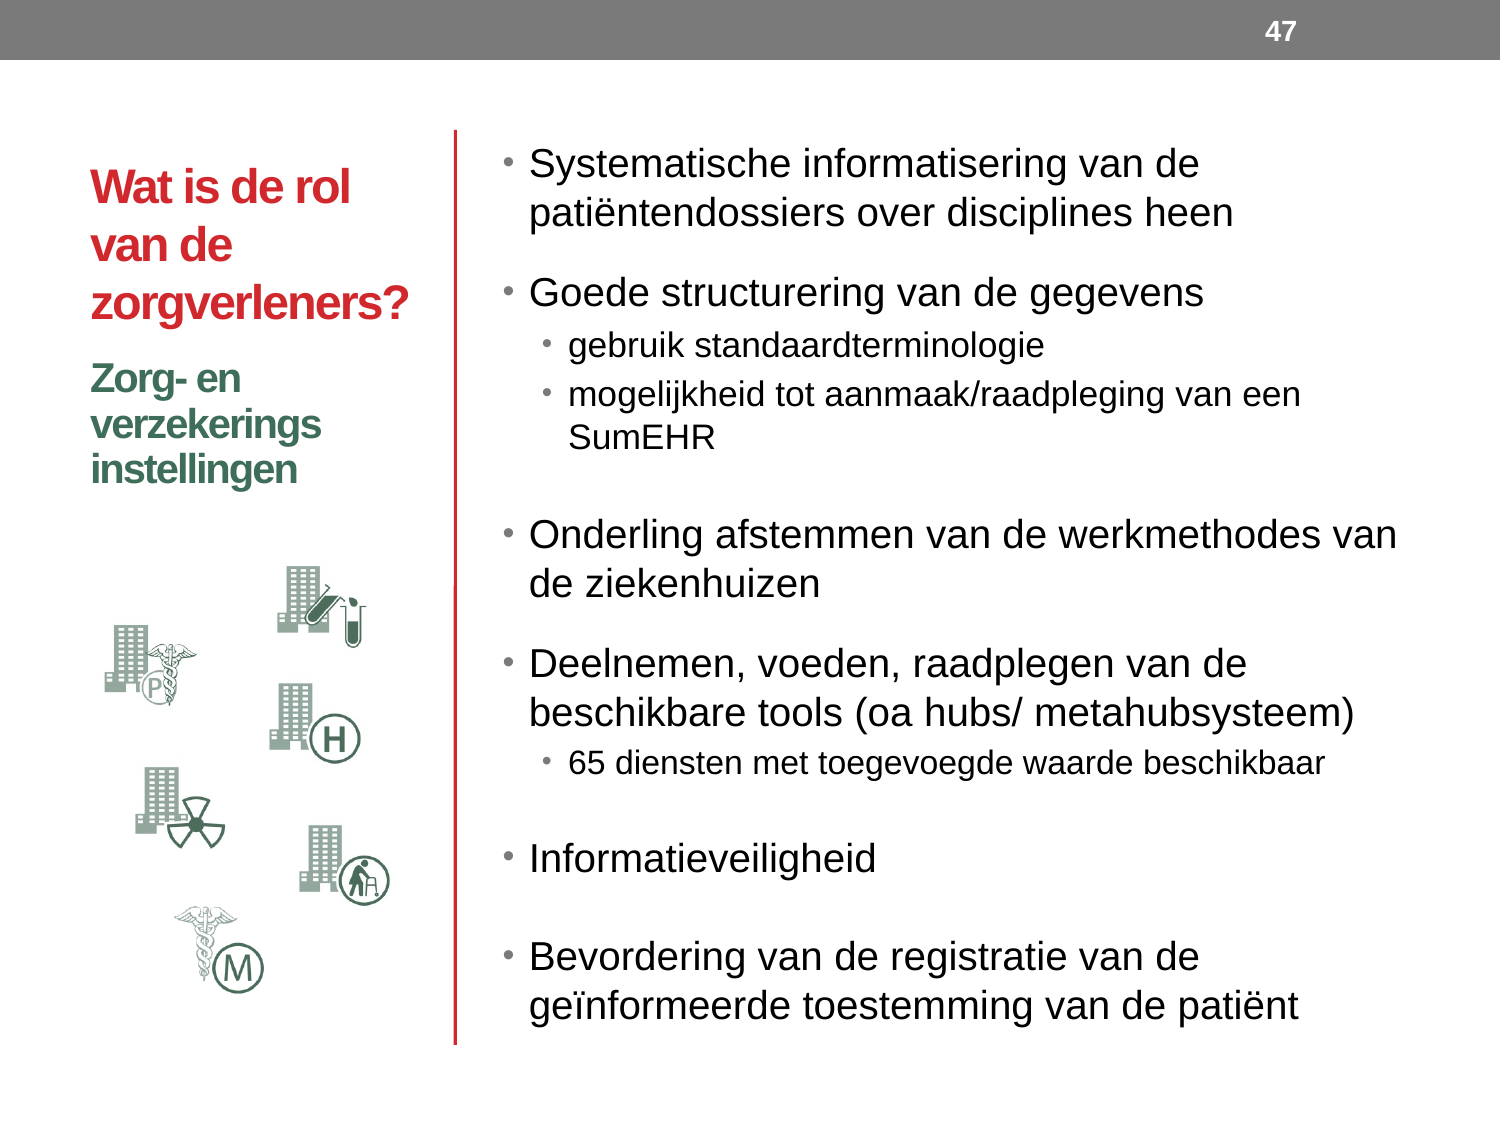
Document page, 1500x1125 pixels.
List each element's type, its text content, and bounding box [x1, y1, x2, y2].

title Wat is de rol van de zorgverleners? [75, 129, 426, 337]
slide_number 47 [1250, 3, 1425, 57]
picture [294, 816, 396, 918]
picture [100, 615, 201, 717]
picture [271, 556, 373, 658]
list Systematische informatisering van de patiëntendossiers over disciplines heen Goede structurering van de gegevens gebruik standaardterminologie mogelijkheid tot aanmaak/raadpleging van een SumEHR Onderling afstemmen van de werkmethodes van de ziekenhuizen Deelnemen, voeden, raadplegen van de beschikbare tools (oa hubs/ metahubsysteem) 65 diensten met toegevoegde waarde beschikbaar Informatieveiligheid Bevordering van de registratie van de geïnformeerde toestemming van de patiënt [487, 129, 1425, 1045]
picture [265, 674, 367, 776]
picture [129, 757, 231, 858]
picture [167, 898, 269, 1000]
list Zorg- en verzekerings instellingen [75, 349, 426, 1046]
